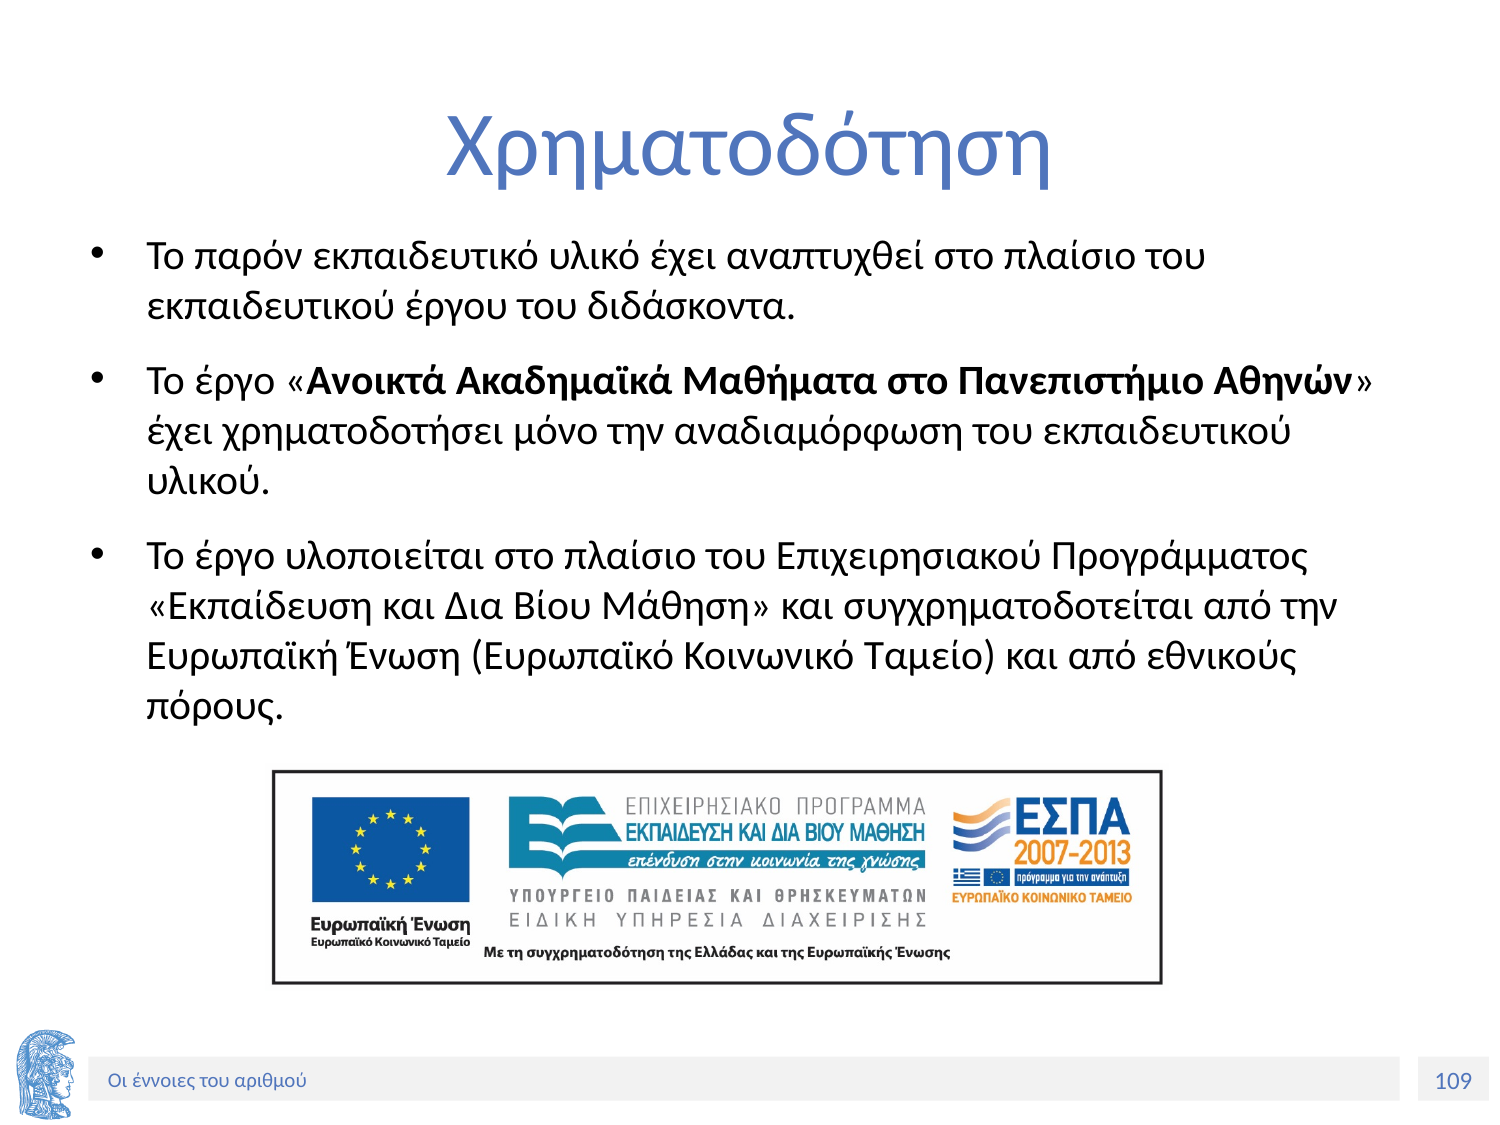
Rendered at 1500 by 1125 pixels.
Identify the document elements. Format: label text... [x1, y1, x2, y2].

title Χρηματοδότηση [75, 45, 1425, 219]
picture [9, 1026, 81, 1120]
list Το παρόν εκπαιδευτικό υλικό έχει αναπτυχθεί στο πλαίσιο του εκπαιδευτικού έργου του διδάσκοντα. Το έργο «Ανοικτά Ακαδημαϊκά Μαθήματα στο Πανεπιστήμιο Αθηνών» έχει χρηματοδοτήσει μόνο την αναδιαμόρφωση του εκπαιδευτικού υλικού. Το έργο υλοποιείται στο πλαίσιο του Επιχειρησιακού Προγράμματος «Εκπαίδευση και Δια Βίου Μάθηση» και συγχρηματοδοτείται από την Ευρωπαϊκή Ένωση (Ευρωπαϊκό Κοινωνικό Ταμείο) και από εθνικούς πόρους. [75, 219, 1425, 963]
picture [265, 762, 1169, 991]
